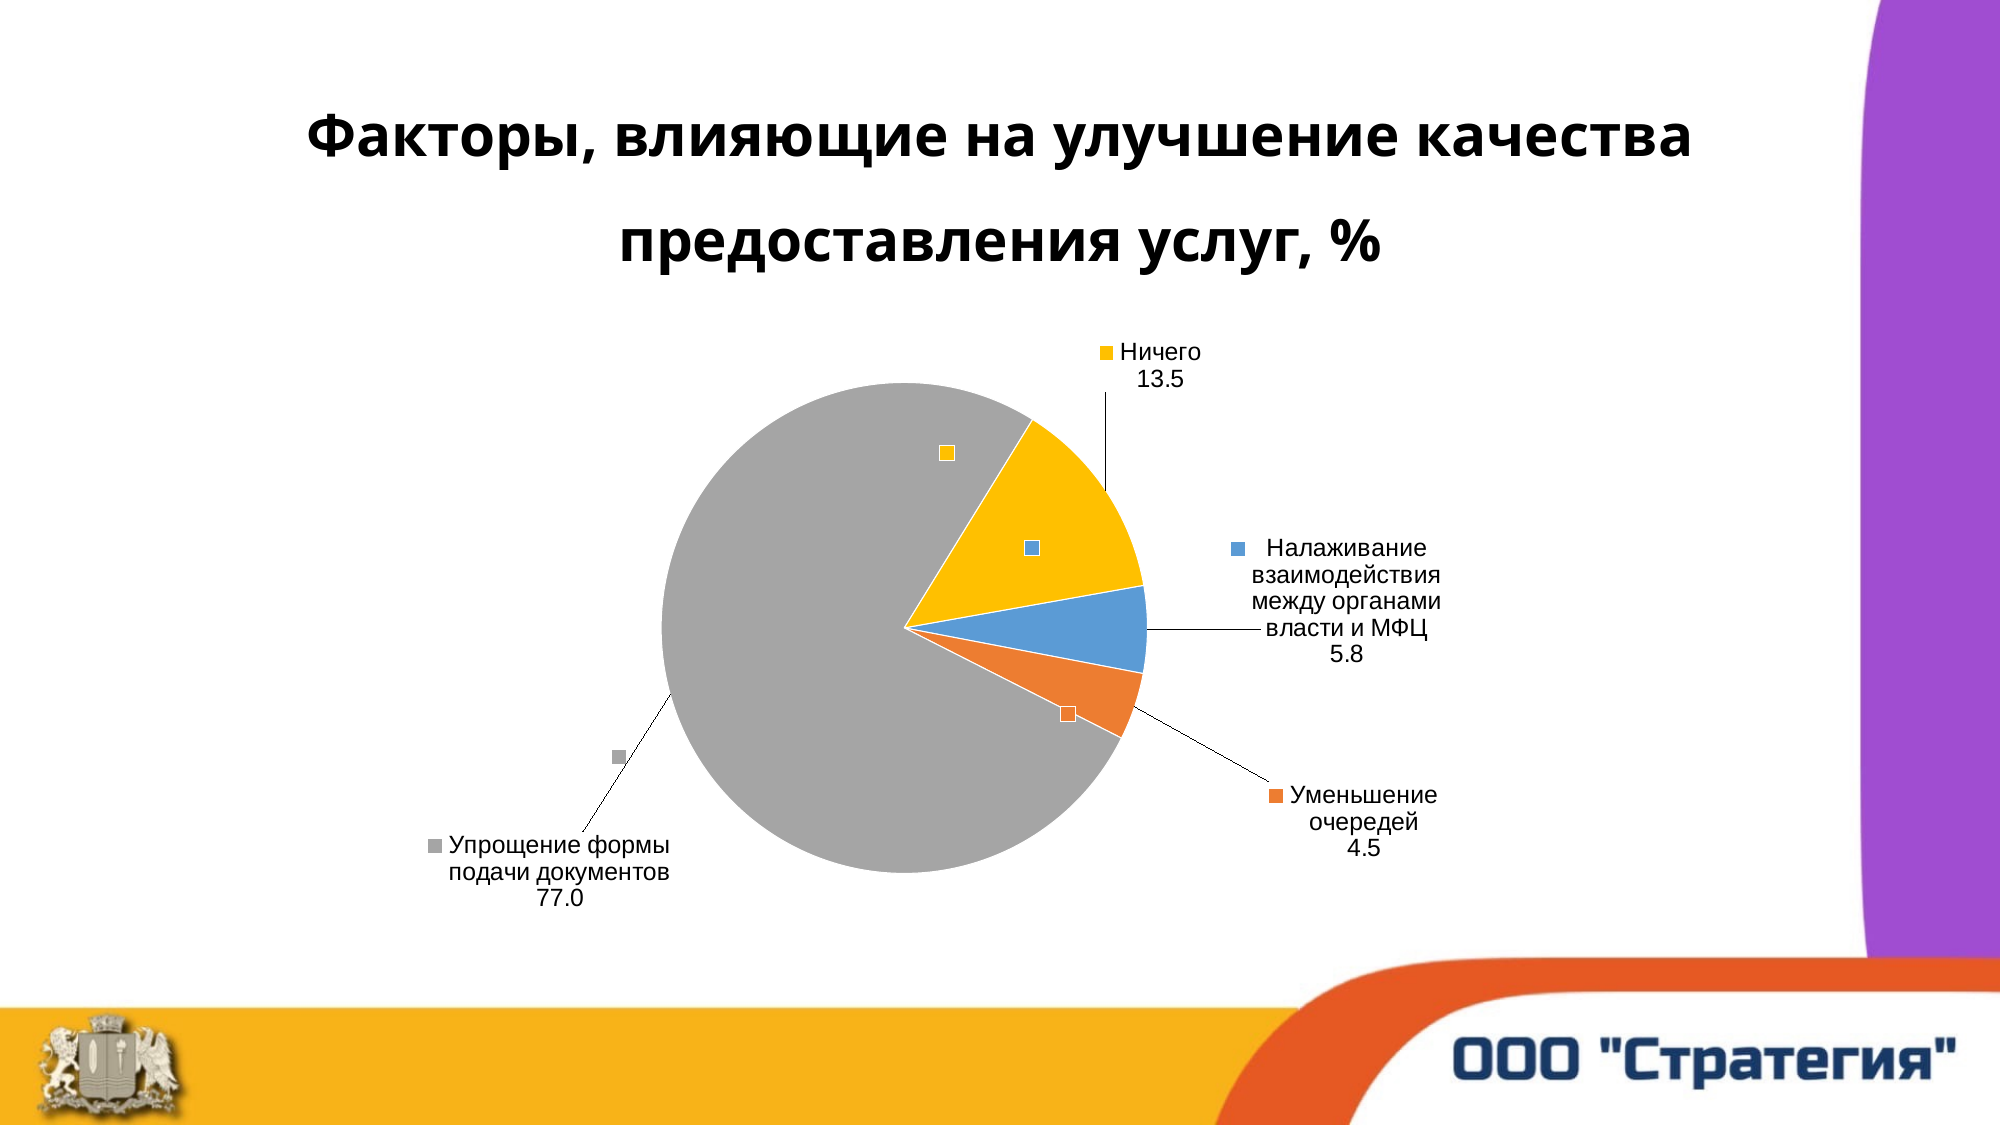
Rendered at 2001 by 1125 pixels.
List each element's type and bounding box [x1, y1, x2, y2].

chart [418, 317, 1443, 937]
picture [0, 0, 2000, 1125]
